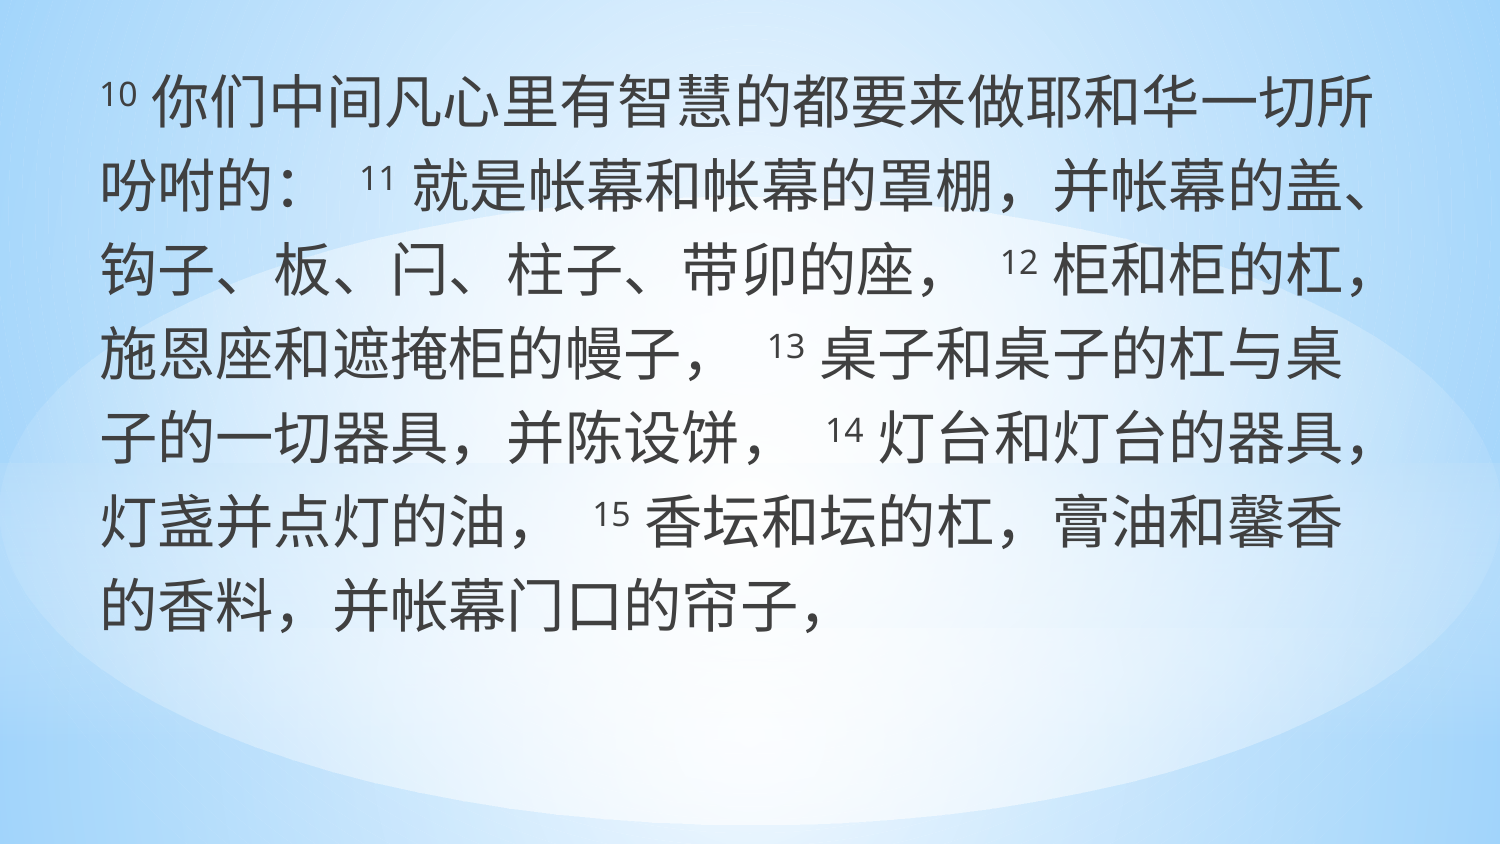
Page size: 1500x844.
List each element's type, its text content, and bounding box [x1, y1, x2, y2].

list 10你们中间凡心里有智慧的都要来做耶和华一切所吩咐的： 11就是帐幕和帐幕的罩棚，并帐幕的盖、钩子、板、闩、柱子、带卯的座， 12柜和柜的杠，施恩座和遮掩柜的幔子， 13桌子和桌子的杠与桌子的一切器具，并陈设饼， 14灯台和灯台的器具，灯盏并点灯的油， 15香坛和坛的杠，膏油和馨香的香料，并帐幕门口的帘子， [76, 43, 1400, 753]
